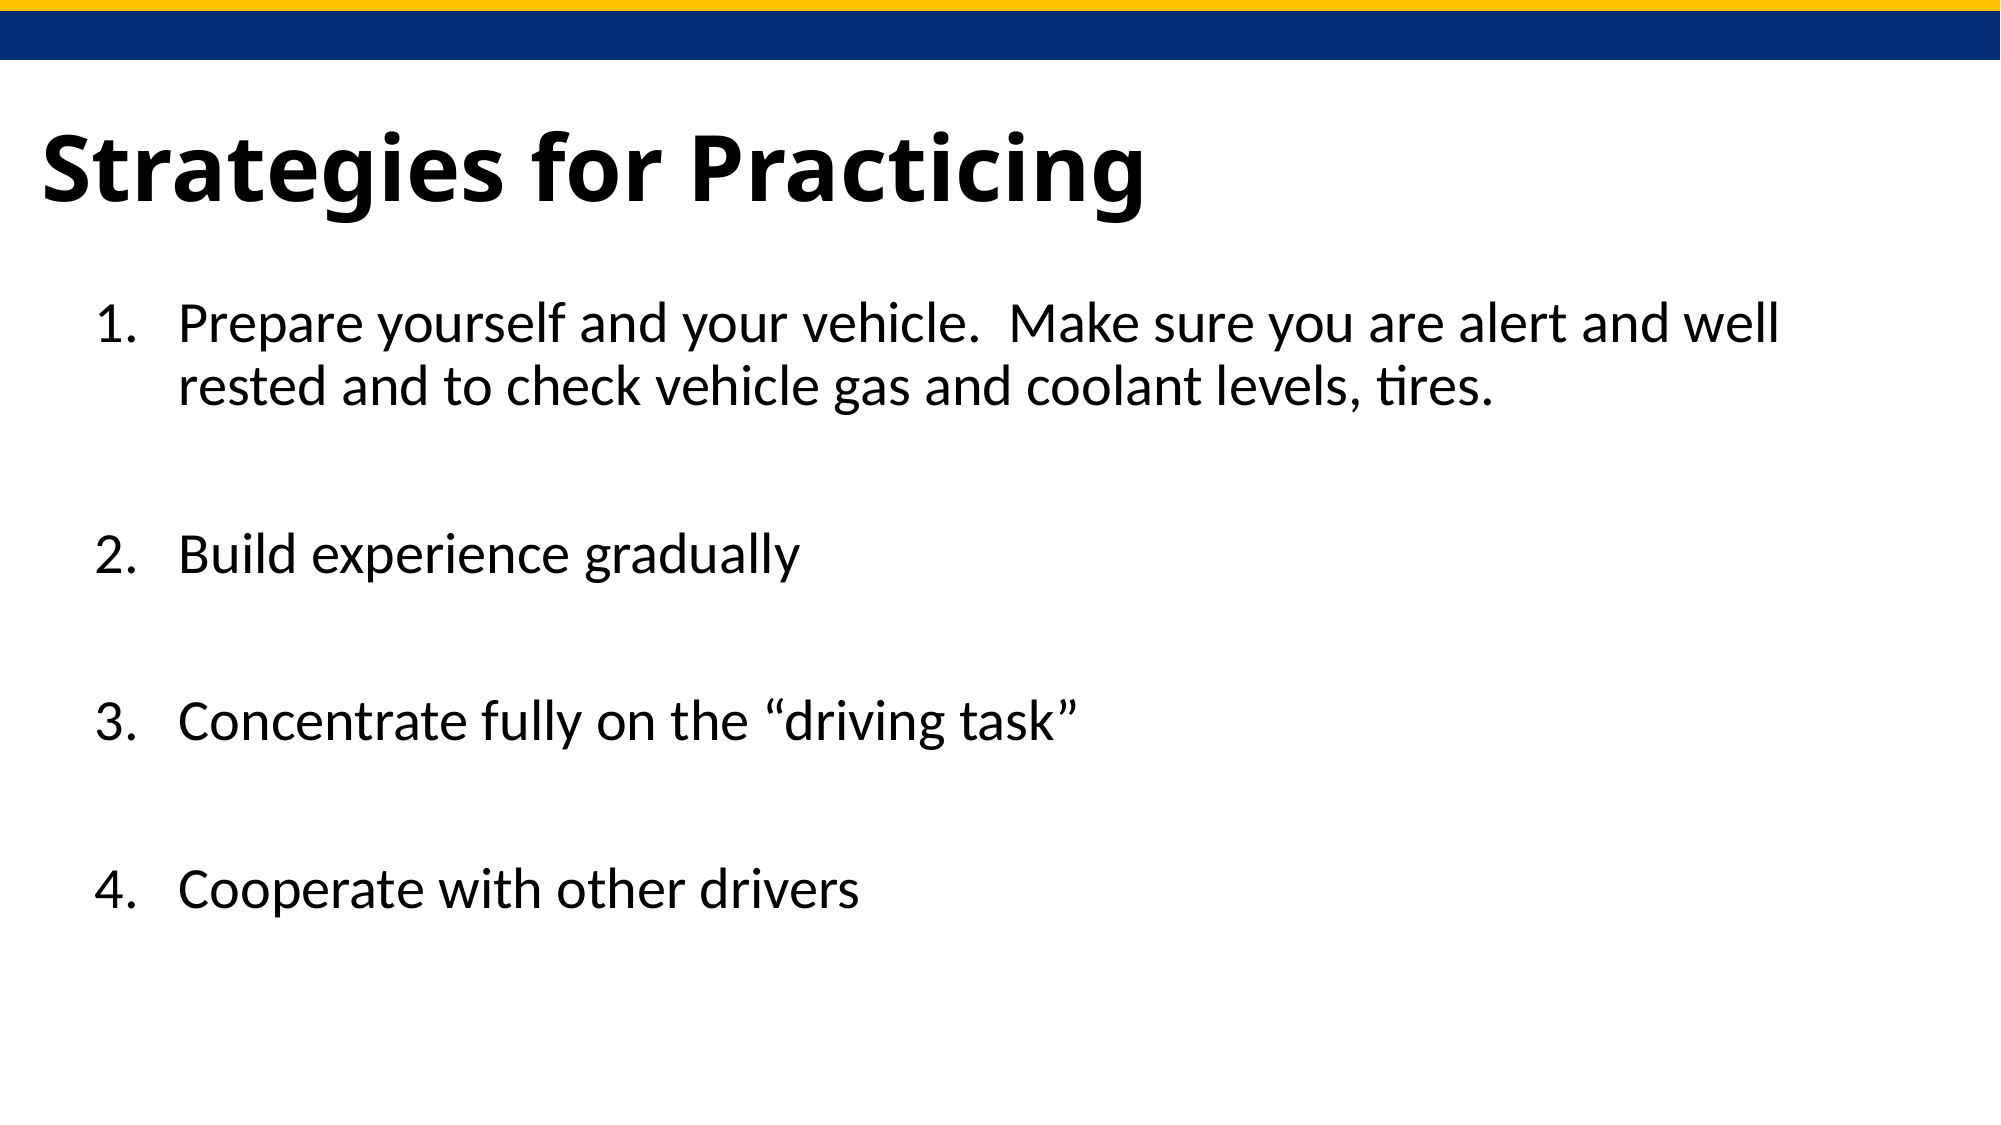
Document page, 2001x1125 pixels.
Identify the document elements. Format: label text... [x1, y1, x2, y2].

picture [0, 0, 2000, 60]
list Prepare yourself and your vehicle. Make sure you are alert and well rested and to check vehicle gas and coolant levels, tires. Build experience gradually Concentrate fully on the “driving task” Cooperate with other drivers [79, 284, 1892, 1014]
title Strategies for Practicing [26, 63, 1752, 281]
